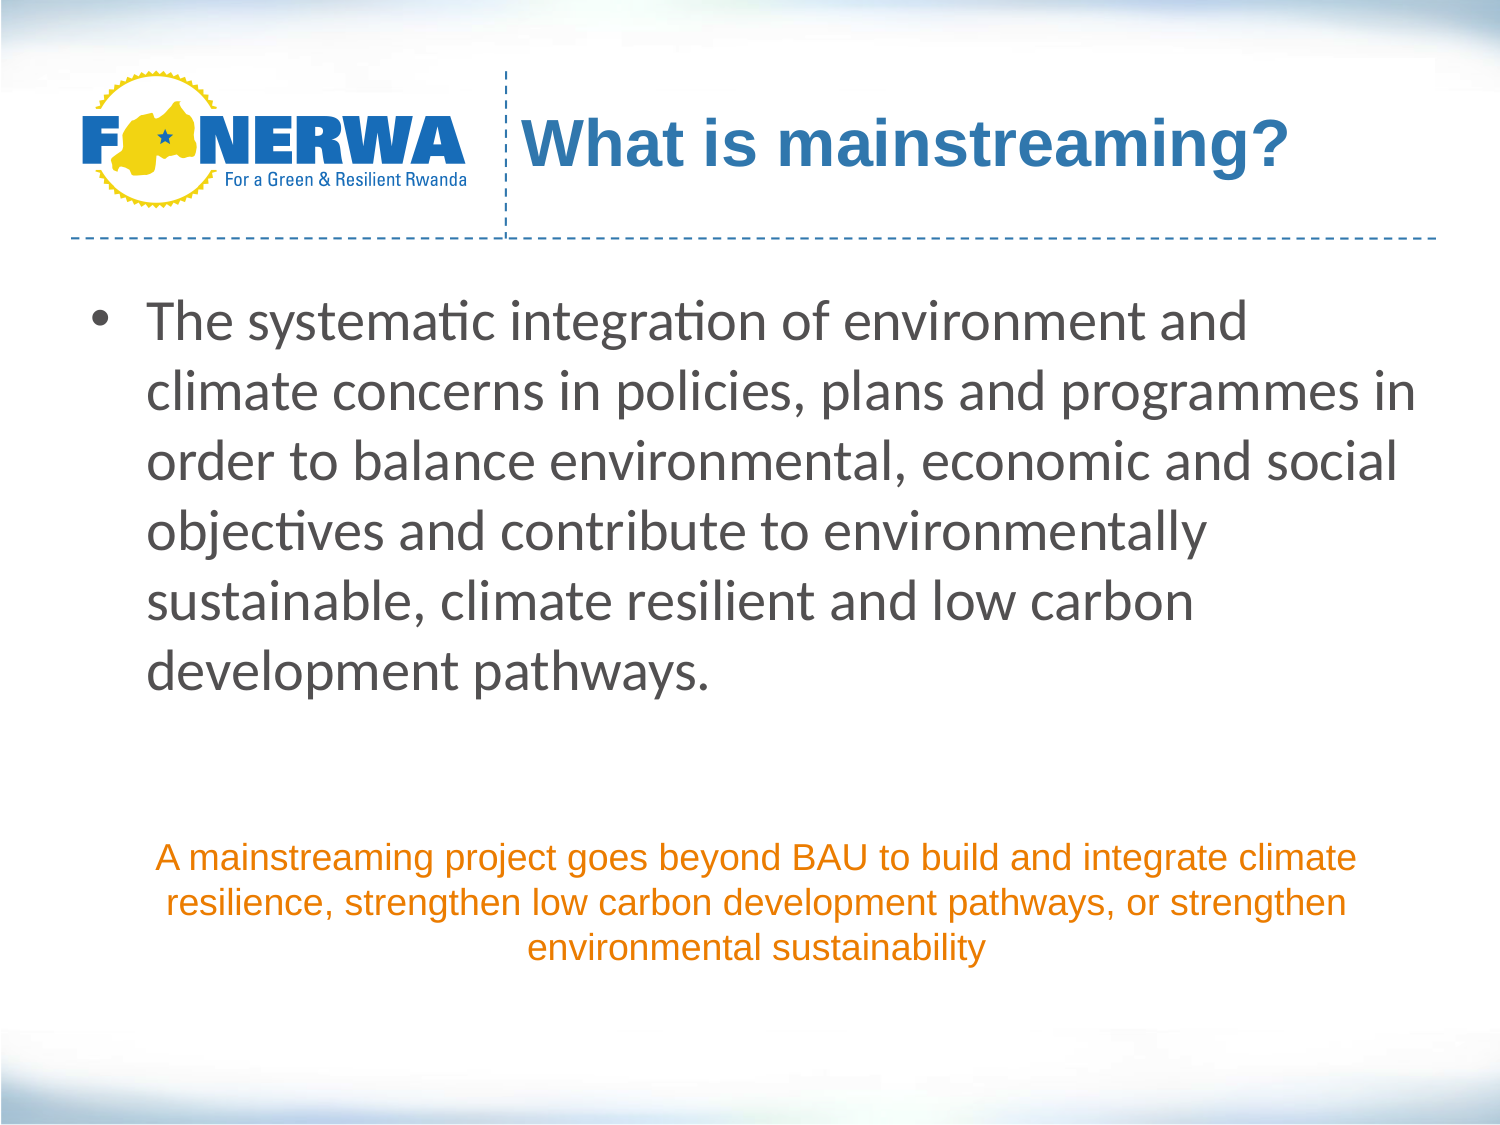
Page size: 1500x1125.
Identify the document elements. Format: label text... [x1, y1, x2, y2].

text_box What is mainstreaming? [506, 17, 1446, 205]
list The systematic integration of environment and climate concerns in policies, plans and programmes in order to balance environmental, economic and social objectives and contribute to environmentally sustainable, climate resilient and low carbon development pathways. [75, 274, 1446, 735]
picture [0, 0, 1500, 1125]
text_box A mainstreaming project goes beyond BAU to build and integrate climate resilience, strengthen low carbon development pathways, or strengthen environmental sustainability [105, 825, 1409, 976]
